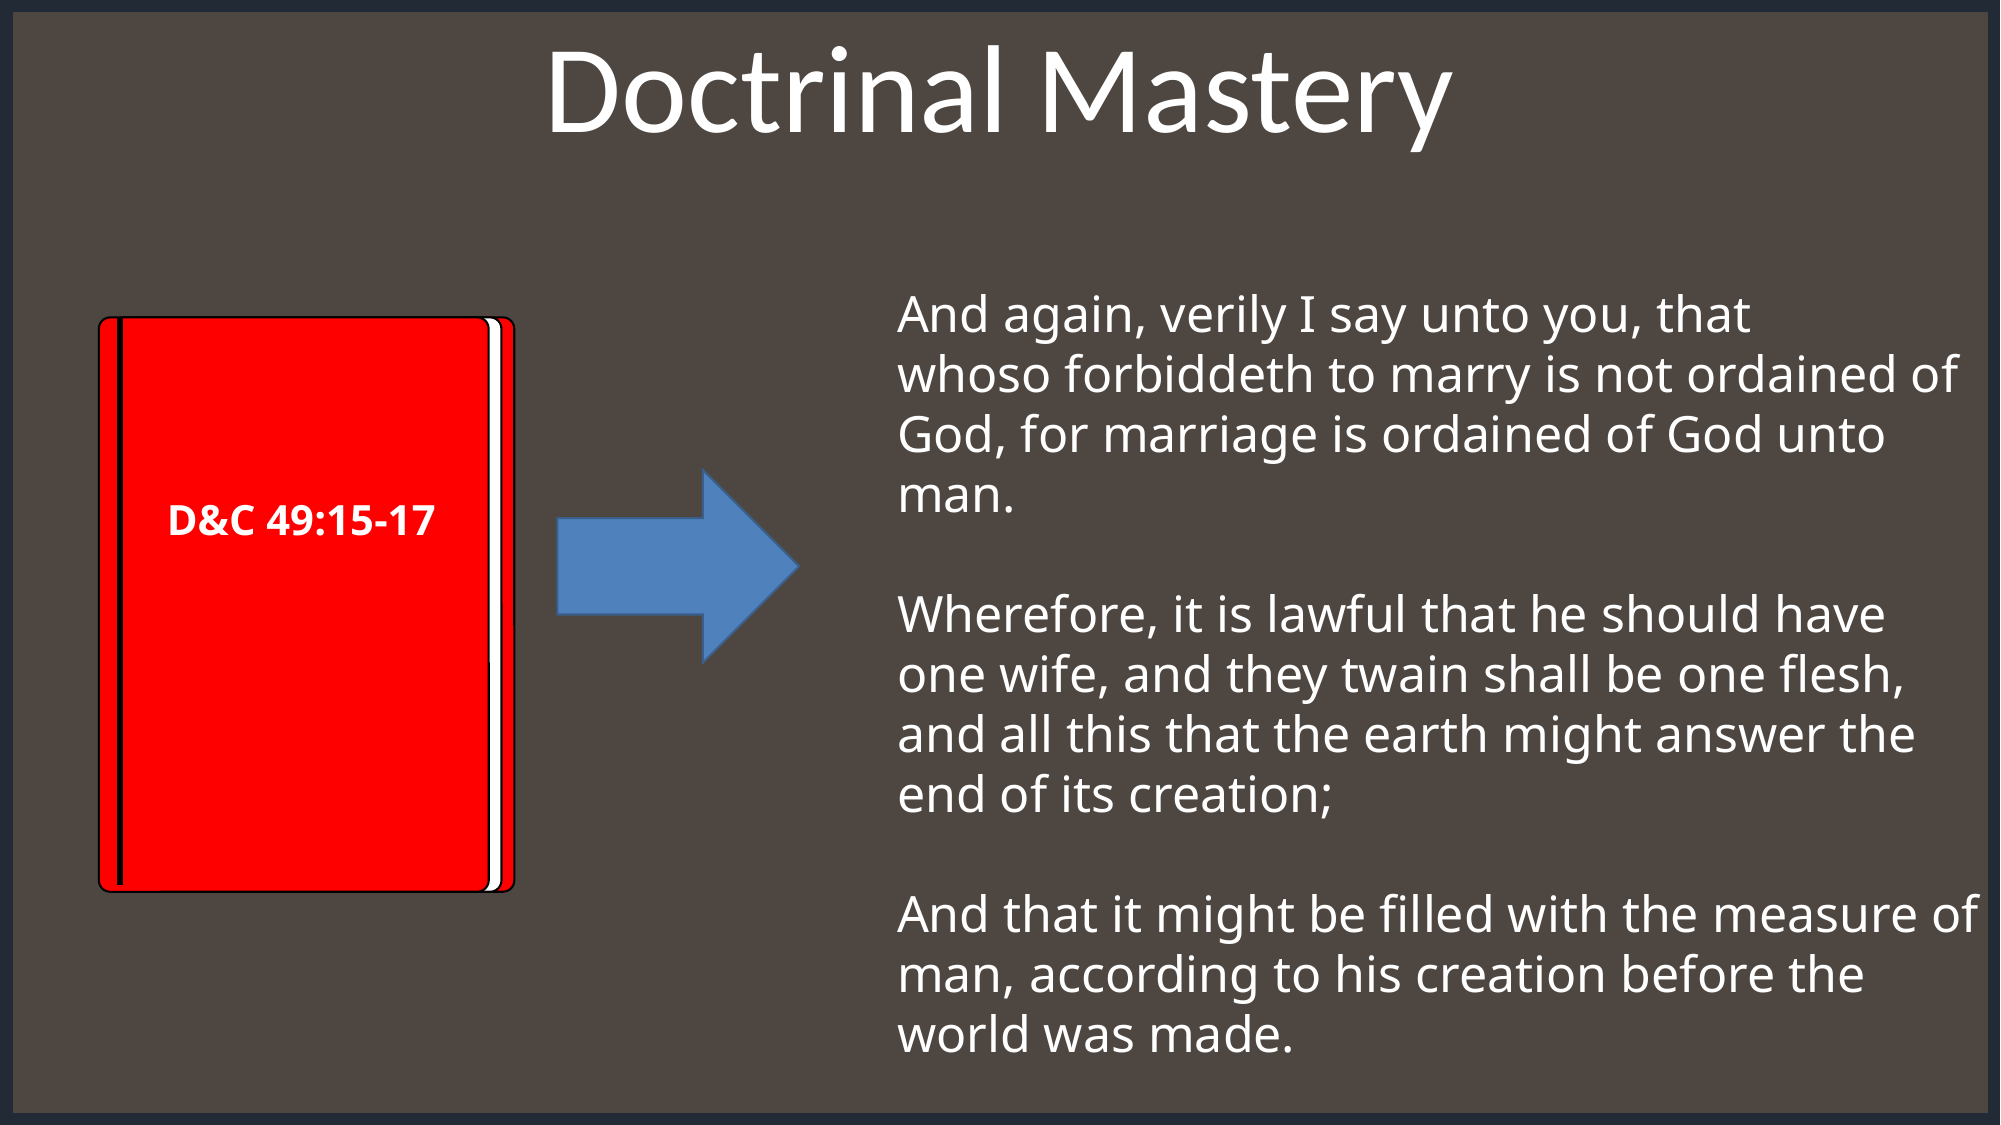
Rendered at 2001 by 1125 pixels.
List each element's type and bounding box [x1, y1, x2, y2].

picture [0, 0, 2000, 1125]
text_box [29, 317, 574, 892]
